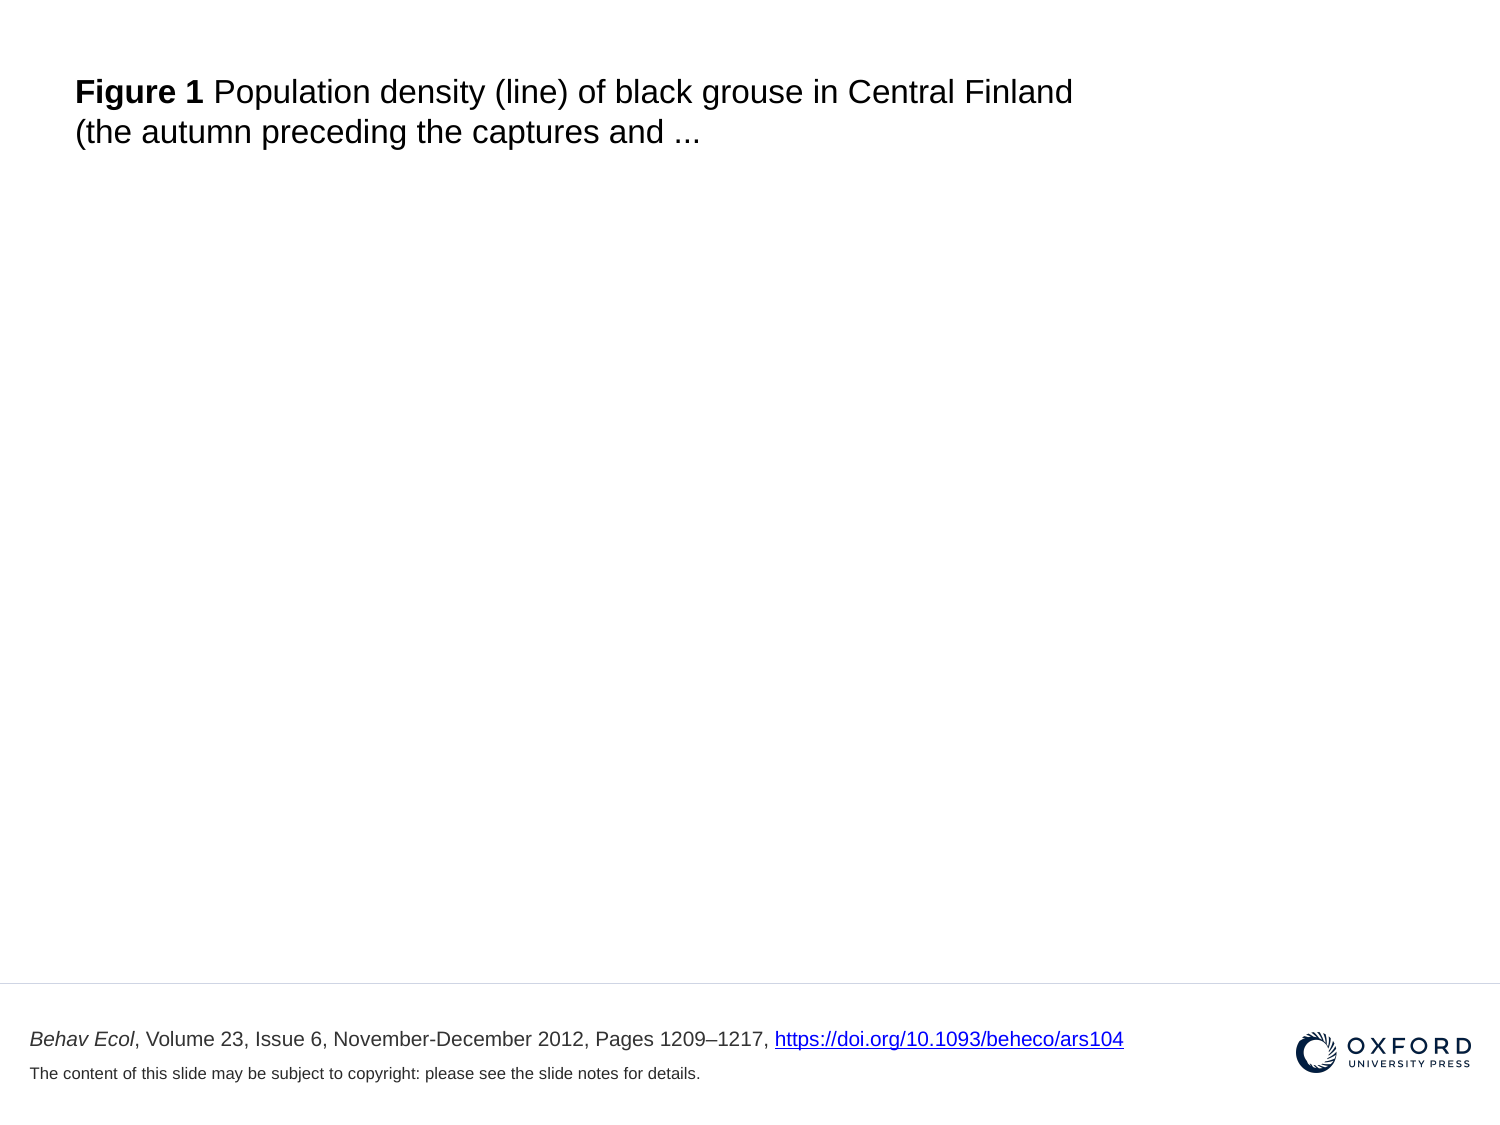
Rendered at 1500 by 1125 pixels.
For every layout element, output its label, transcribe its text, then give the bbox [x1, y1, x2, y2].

footer Behav Ecol, Volume 23, Issue 6, November-December 2012, Pages 1209–1217, https://doi.org/10.1093/beheco/ars104 The content of this slide may be subject to copyright: please see the slide notes for details. [0, 983, 1260, 1125]
picture [1296, 1032, 1471, 1073]
title Figure 1 Population density (line) of black grouse in Central Finland (the autumn preceding the captures and ... [75, 69, 1078, 171]
